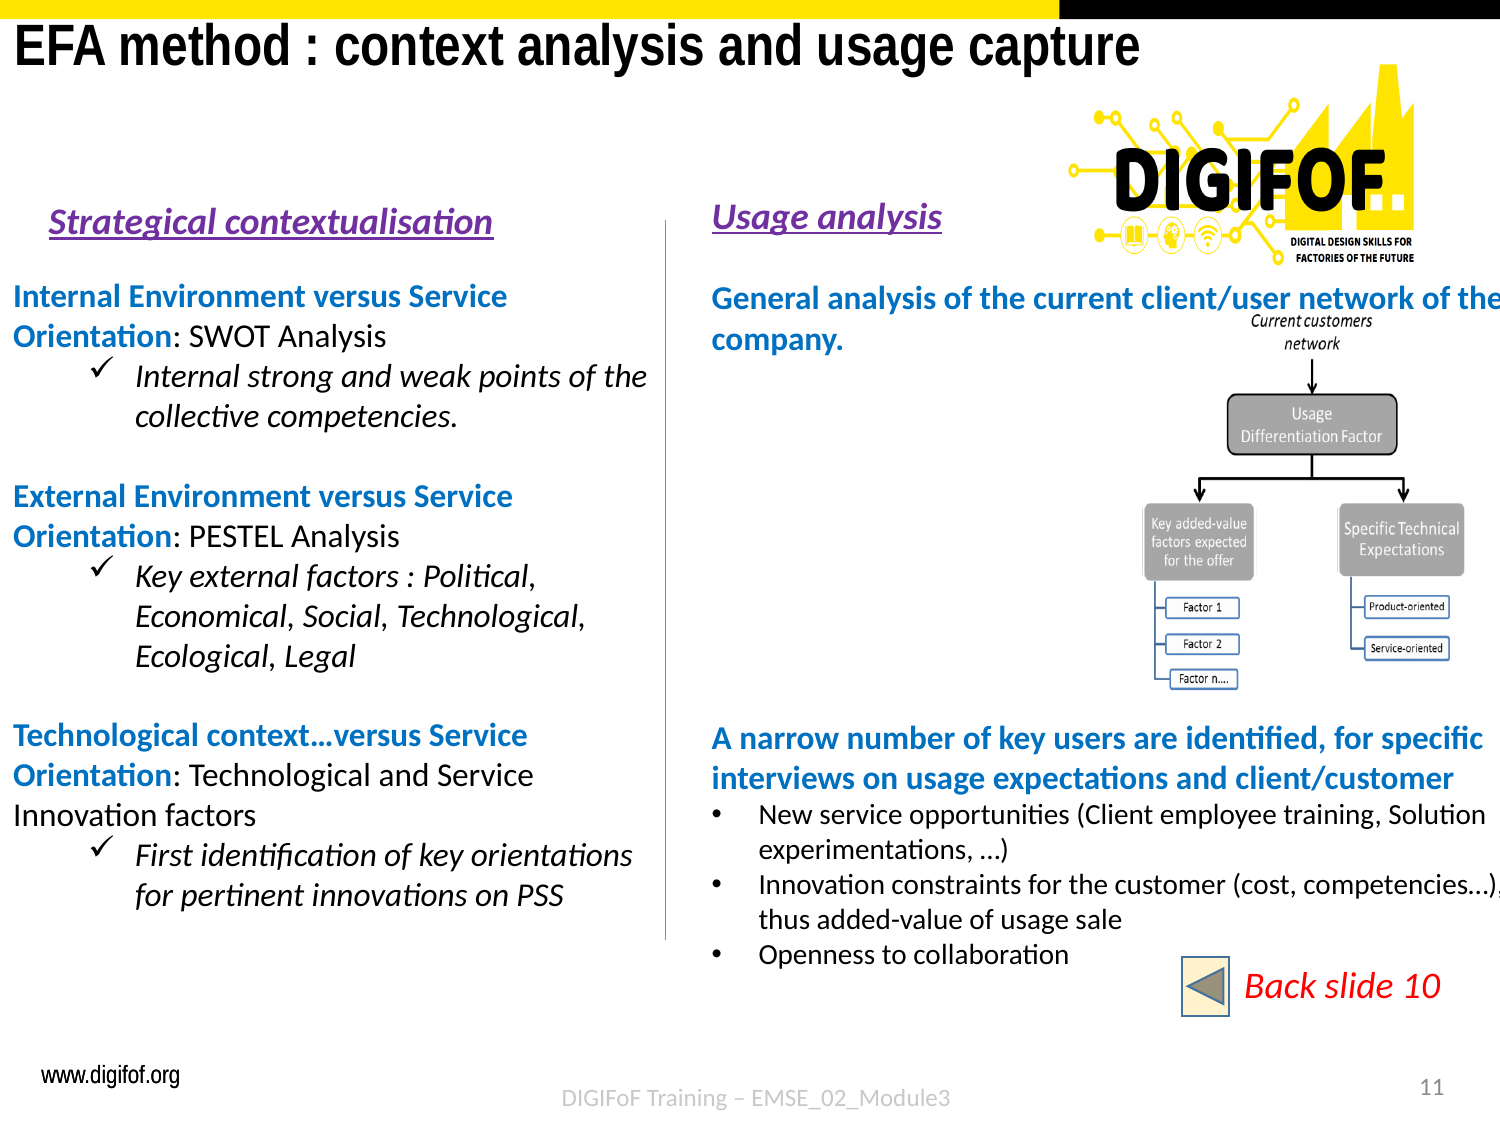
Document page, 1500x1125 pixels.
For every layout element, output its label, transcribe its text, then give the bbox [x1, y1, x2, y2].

picture [1060, 114, 1424, 184]
text_box Internal Environment versus Service Orientation: SWOT Analysis Internal strong and weak points of the collective competencies. External Environment versus Service Orientation: PESTEL Analysis Key external factors : Political, Economical, Social, Technological, Ecological, Legal Technological context…versus Service Orientation: Technological and Service Innovation factors First identification of key orientations for pertinent innovations on PSS [0, 267, 665, 921]
text_box Back slide 10 [1229, 953, 1456, 1014]
picture [1063, 302, 1500, 694]
slide_number 11 [1122, 1055, 1460, 1116]
footer DIGIFoF Training – EMSE_02_Module3 [419, 1066, 1095, 1125]
text_box Strategical contextualisation [33, 189, 509, 250]
text_box EFA method : context analysis and usage capture [0, 0, 1500, 114]
text_box Usage analysis General analysis of the current client/user network of the company. A narrow number of key users are identified, for specific interviews on usage expectations and client/customer New service opportunities (Client employee training, Solution experimentations, …) Innovation constraints for the customer (cost, competencies…), thus added-value of usage sale Openness to collaboration [696, 184, 1500, 978]
text_box [1181, 956, 1230, 1017]
